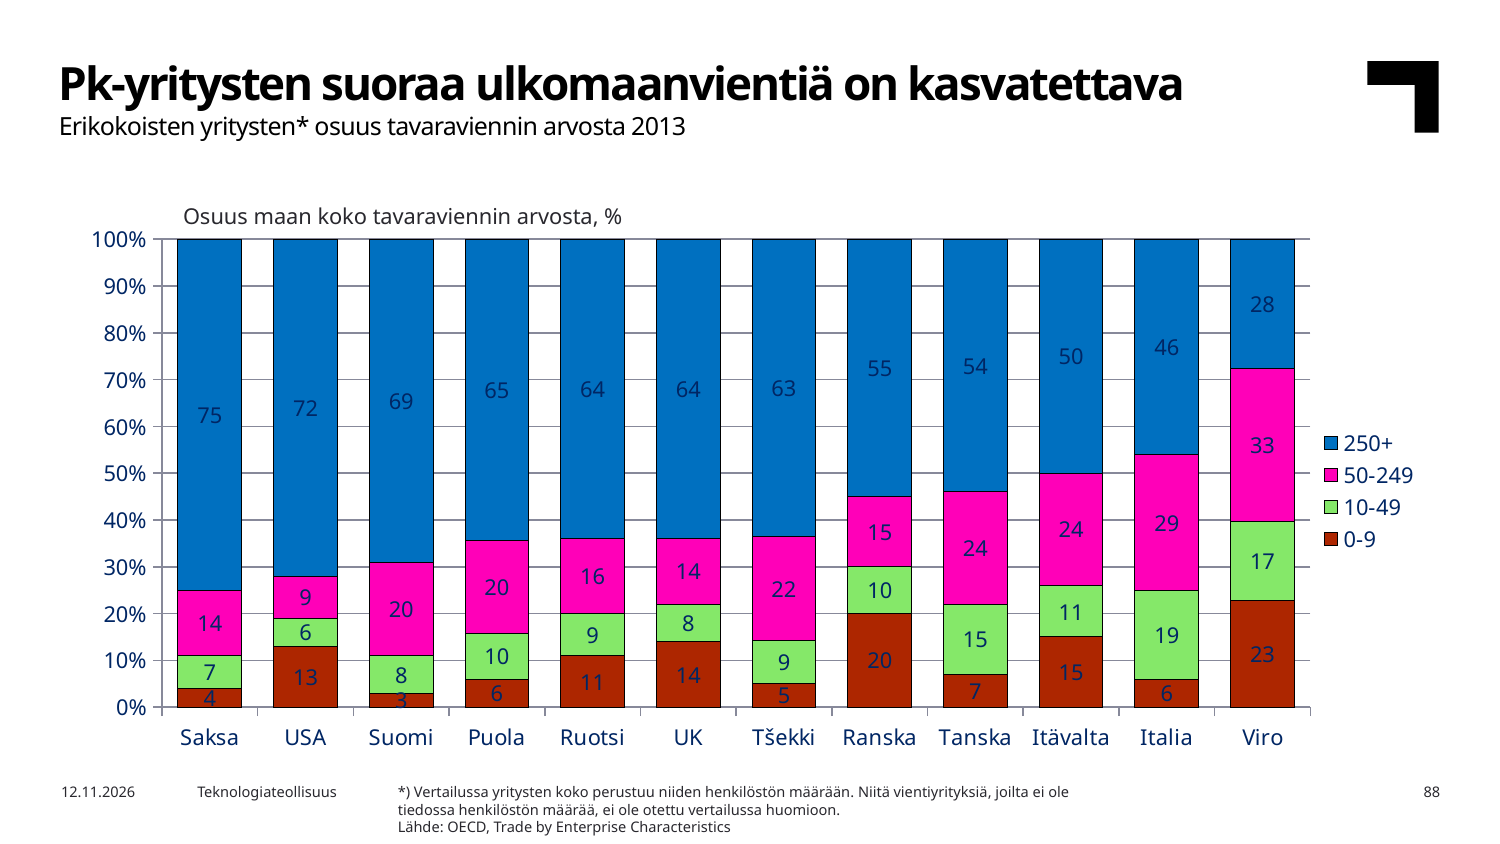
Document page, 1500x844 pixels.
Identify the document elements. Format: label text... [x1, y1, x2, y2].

footer Teknologiateollisuus [182, 775, 382, 803]
list *) Vertailussa yritysten koko perustuu niiden henkilöstön määrään. Niitä vientiyrityksiä, joilta ei ole tiedossa henkilöstön määrää, ei ole otettu vertailussa huomioon. Lähde: OECD, Trade by Enterprise Characteristics [382, 775, 1293, 844]
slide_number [46, 775, 182, 803]
text_box Osuus maan koko tavaraviennin arvosta, % [168, 195, 639, 218]
slide_number 88 [1313, 775, 1456, 803]
chart [62, 219, 1440, 763]
list Pk-yritysten suoraa ulkomaanvientiä on kasvatettava Erikokoisten yritysten* osuus tavaraviennin arvosta 2013 [41, 46, 1378, 153]
